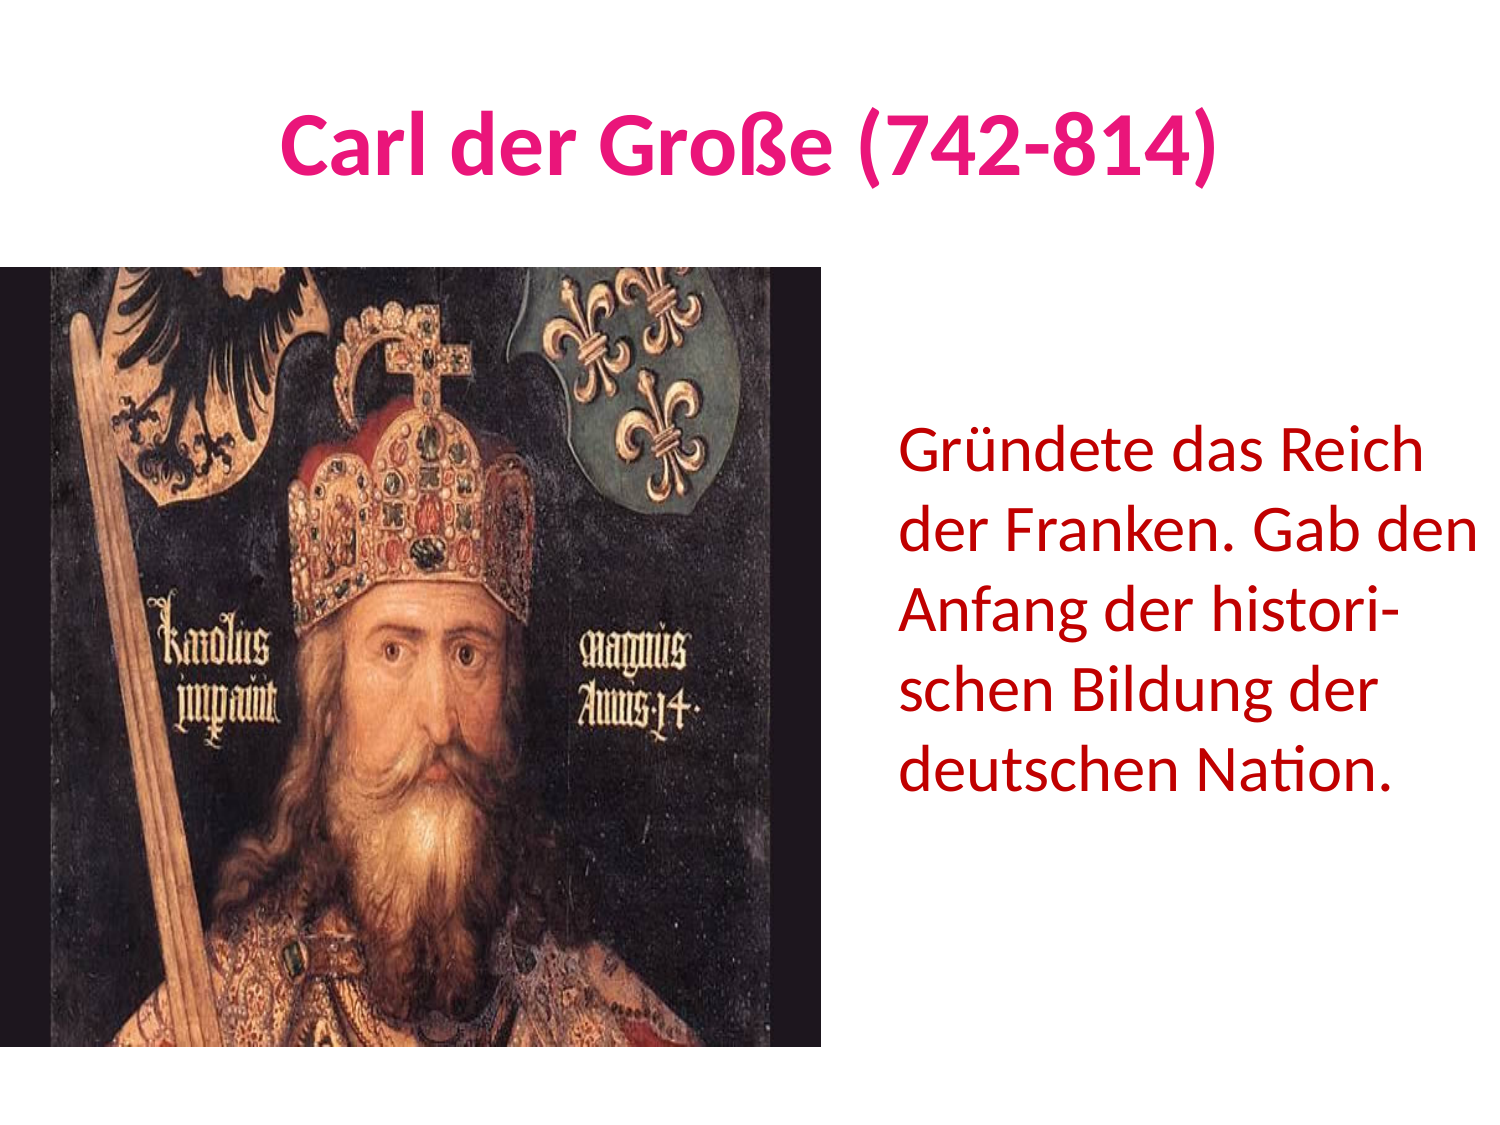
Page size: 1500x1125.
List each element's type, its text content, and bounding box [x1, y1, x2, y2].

text_box Gründete das Reich der Franken. Gab den Anfang der histori- schen Bildung der deutschen Nation. [883, 397, 1495, 812]
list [0, 266, 822, 1047]
title Carl der Große (742-814) [75, 45, 1425, 233]
